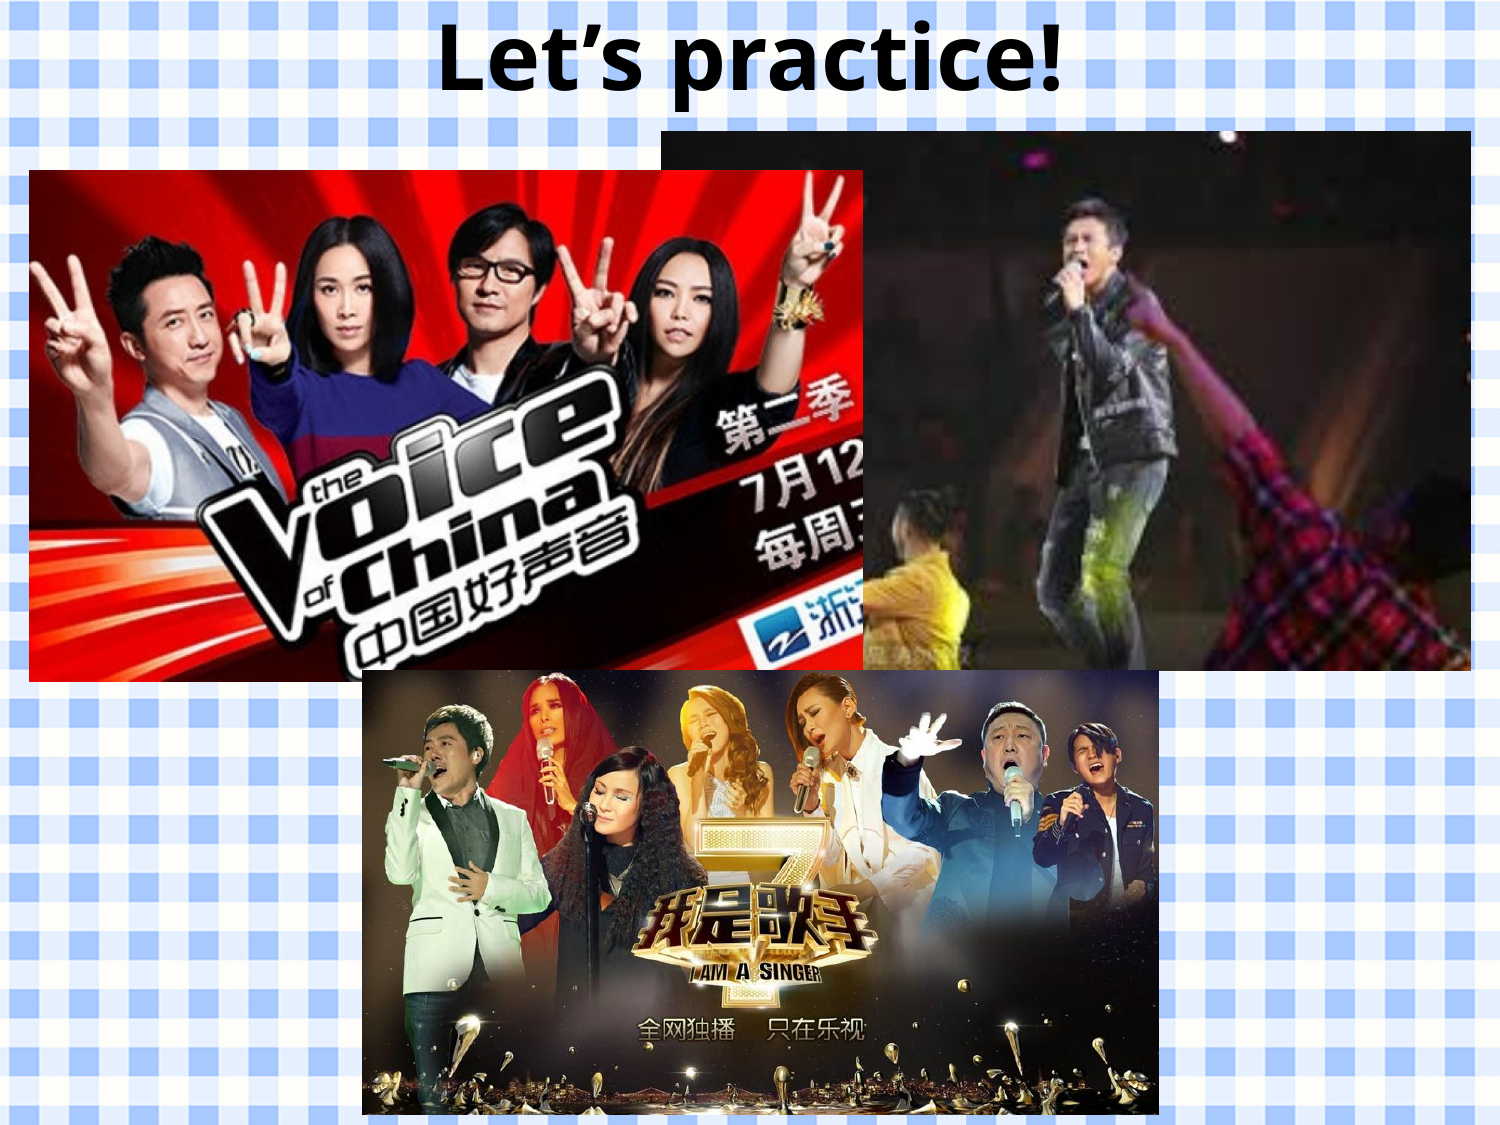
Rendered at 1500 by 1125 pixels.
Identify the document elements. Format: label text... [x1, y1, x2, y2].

picture [0, 0, 1500, 1125]
title Let’s practice! [75, 0, 1425, 148]
